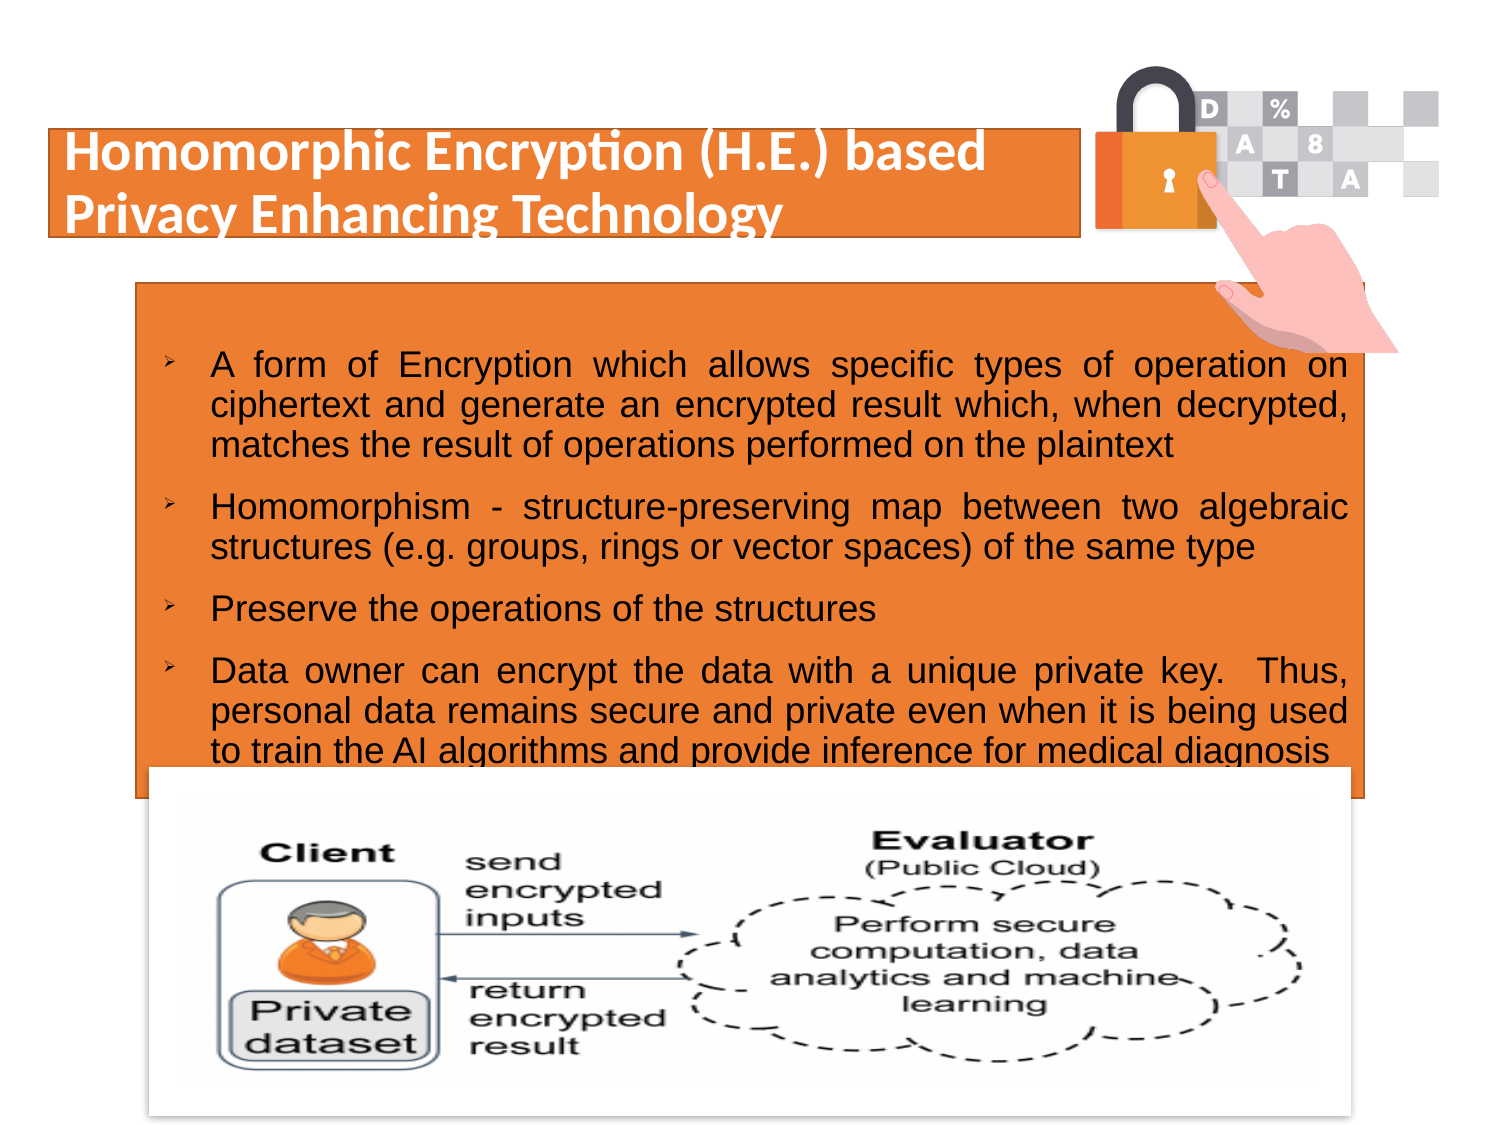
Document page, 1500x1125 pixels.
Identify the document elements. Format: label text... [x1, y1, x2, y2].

picture [1079, 43, 1451, 353]
picture [179, 798, 1321, 1085]
text_box Homomorphic Encryption (H.E.) based Privacy Enhancing Technology [48, 128, 1079, 238]
list A form of Encryption which allows specific types of operation on ciphertext and generate an encrypted result which, when decrypted, matches the result of operations performed on the plaintext Homomorphism - structure-preserving map between two algebraic structures (e.g. groups, rings or vector spaces) of the same type Preserve the operations of the structures Data owner can encrypt the data with a unique private key. Thus, personal data remains secure and private even when it is being used to train the AI algorithms and provide inference for medical diagnosis [135, 282, 1365, 799]
